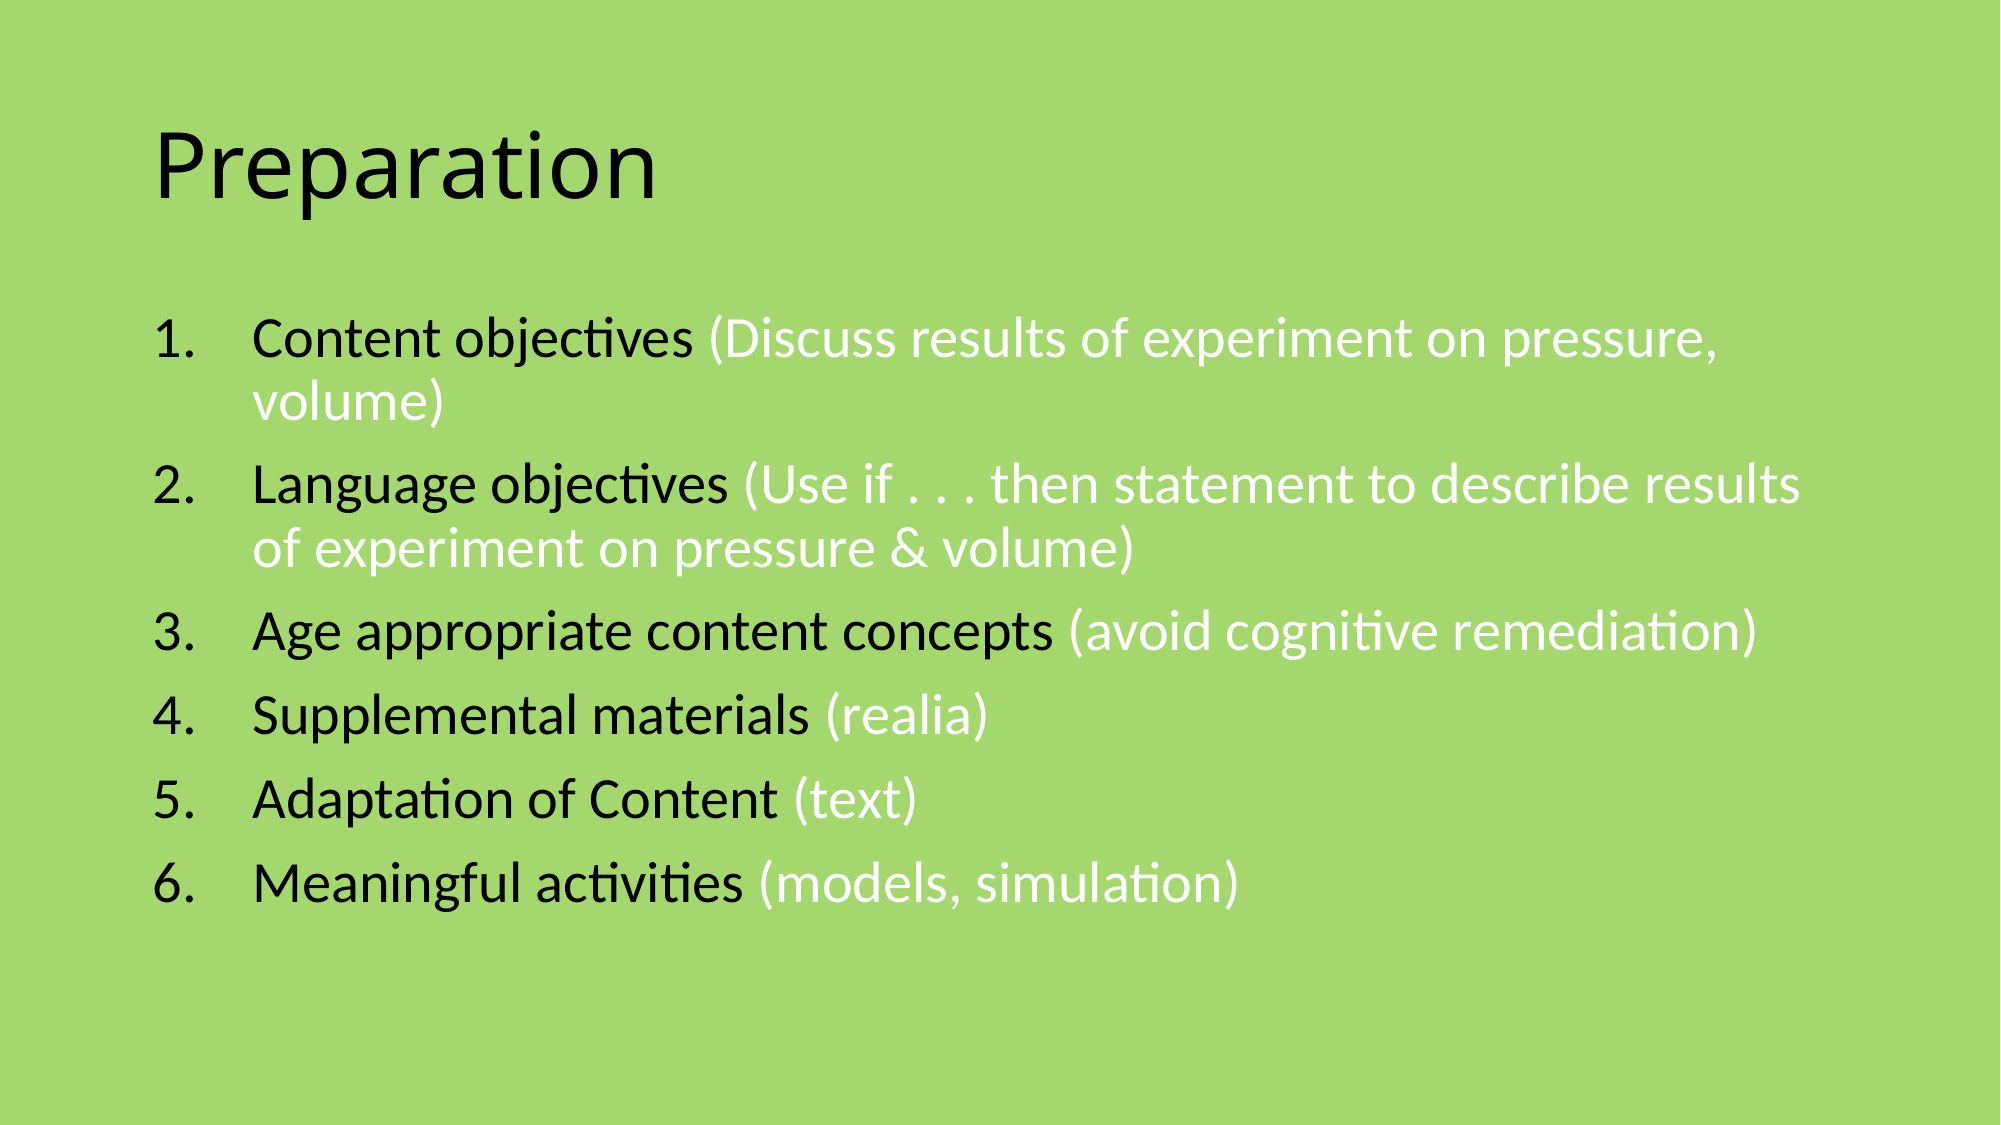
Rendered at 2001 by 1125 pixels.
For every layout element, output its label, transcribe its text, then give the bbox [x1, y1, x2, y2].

list Content objectives (Discuss results of experiment on pressure, volume) Language objectives (Use if . . . then statement to describe results of experiment on pressure & volume) Age appropriate content concepts (avoid cognitive remediation) Supplemental materials (realia) Adaptation of Content (text) Meaningful activities (models, simulation) [137, 299, 1863, 1014]
title Preparation [137, 59, 1863, 278]
